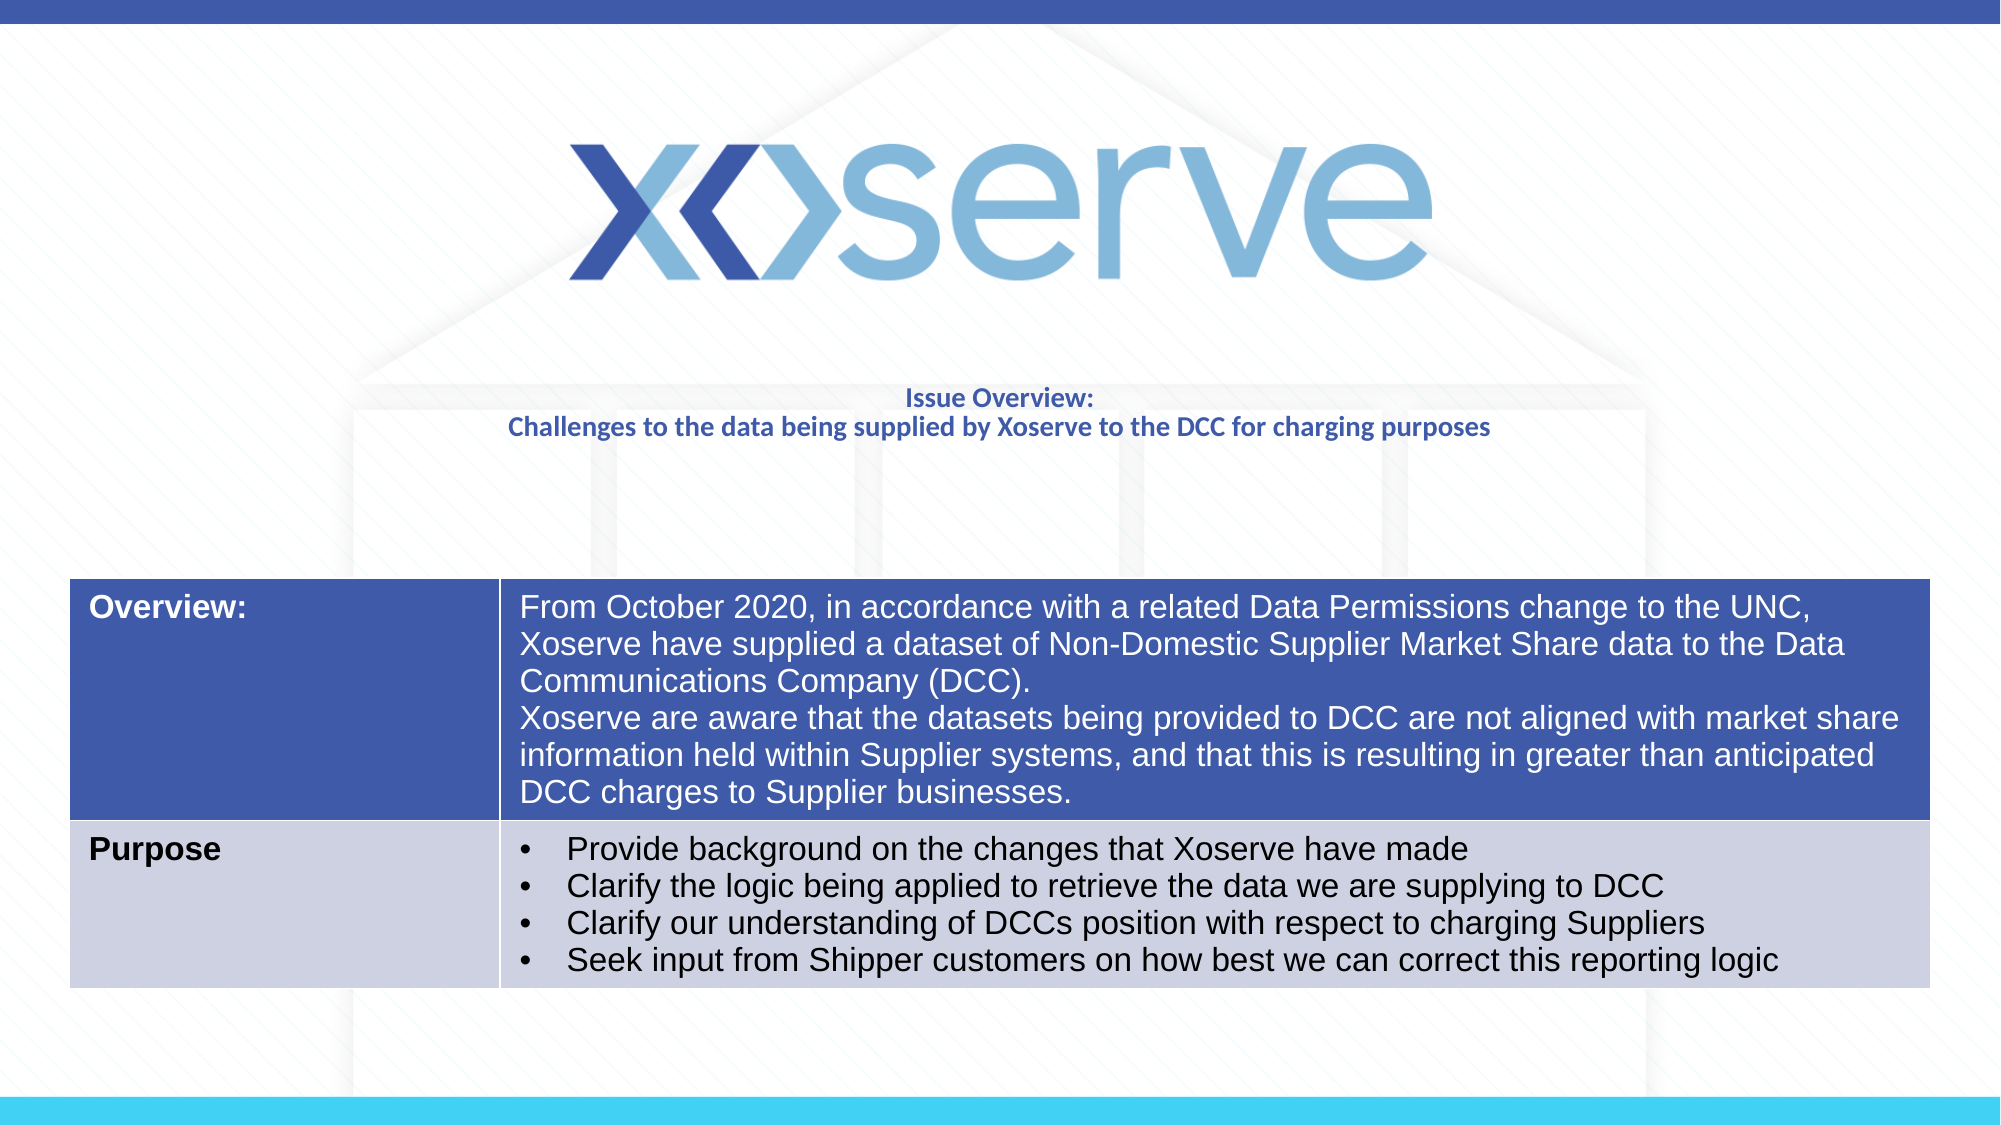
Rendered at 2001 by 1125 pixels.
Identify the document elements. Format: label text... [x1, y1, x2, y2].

table_cell Purpose [70, 821, 499, 988]
title Issue Overview: Challenges to the data being supplied by Xoserve to the DCC for charging purposes [150, 349, 1850, 453]
table_header From October 2020, in accordance with a related Data Permissions change to the UNC, Xoserve have supplied a dataset of Non-Domestic Supplier Market Share data to the Data Communications Company (DCC). Xoserve are aware that the datasets being provided to DCC are not aligned with market share information held within Supplier systems, and that this is resulting in greater than anticipated DCC charges to Supplier businesses. [501, 579, 1930, 820]
table_header Overview: [70, 579, 499, 820]
picture [0, 0, 2001, 1125]
table_cell Provide background on the changes that Xoserve have made Clarify the logic being applied to retrieve the data we are supplying to DCC Clarify our understanding of DCCs position with respect to charging Suppliers Seek input from Shipper customers on how best we can correct this reporting logic [501, 821, 1930, 988]
